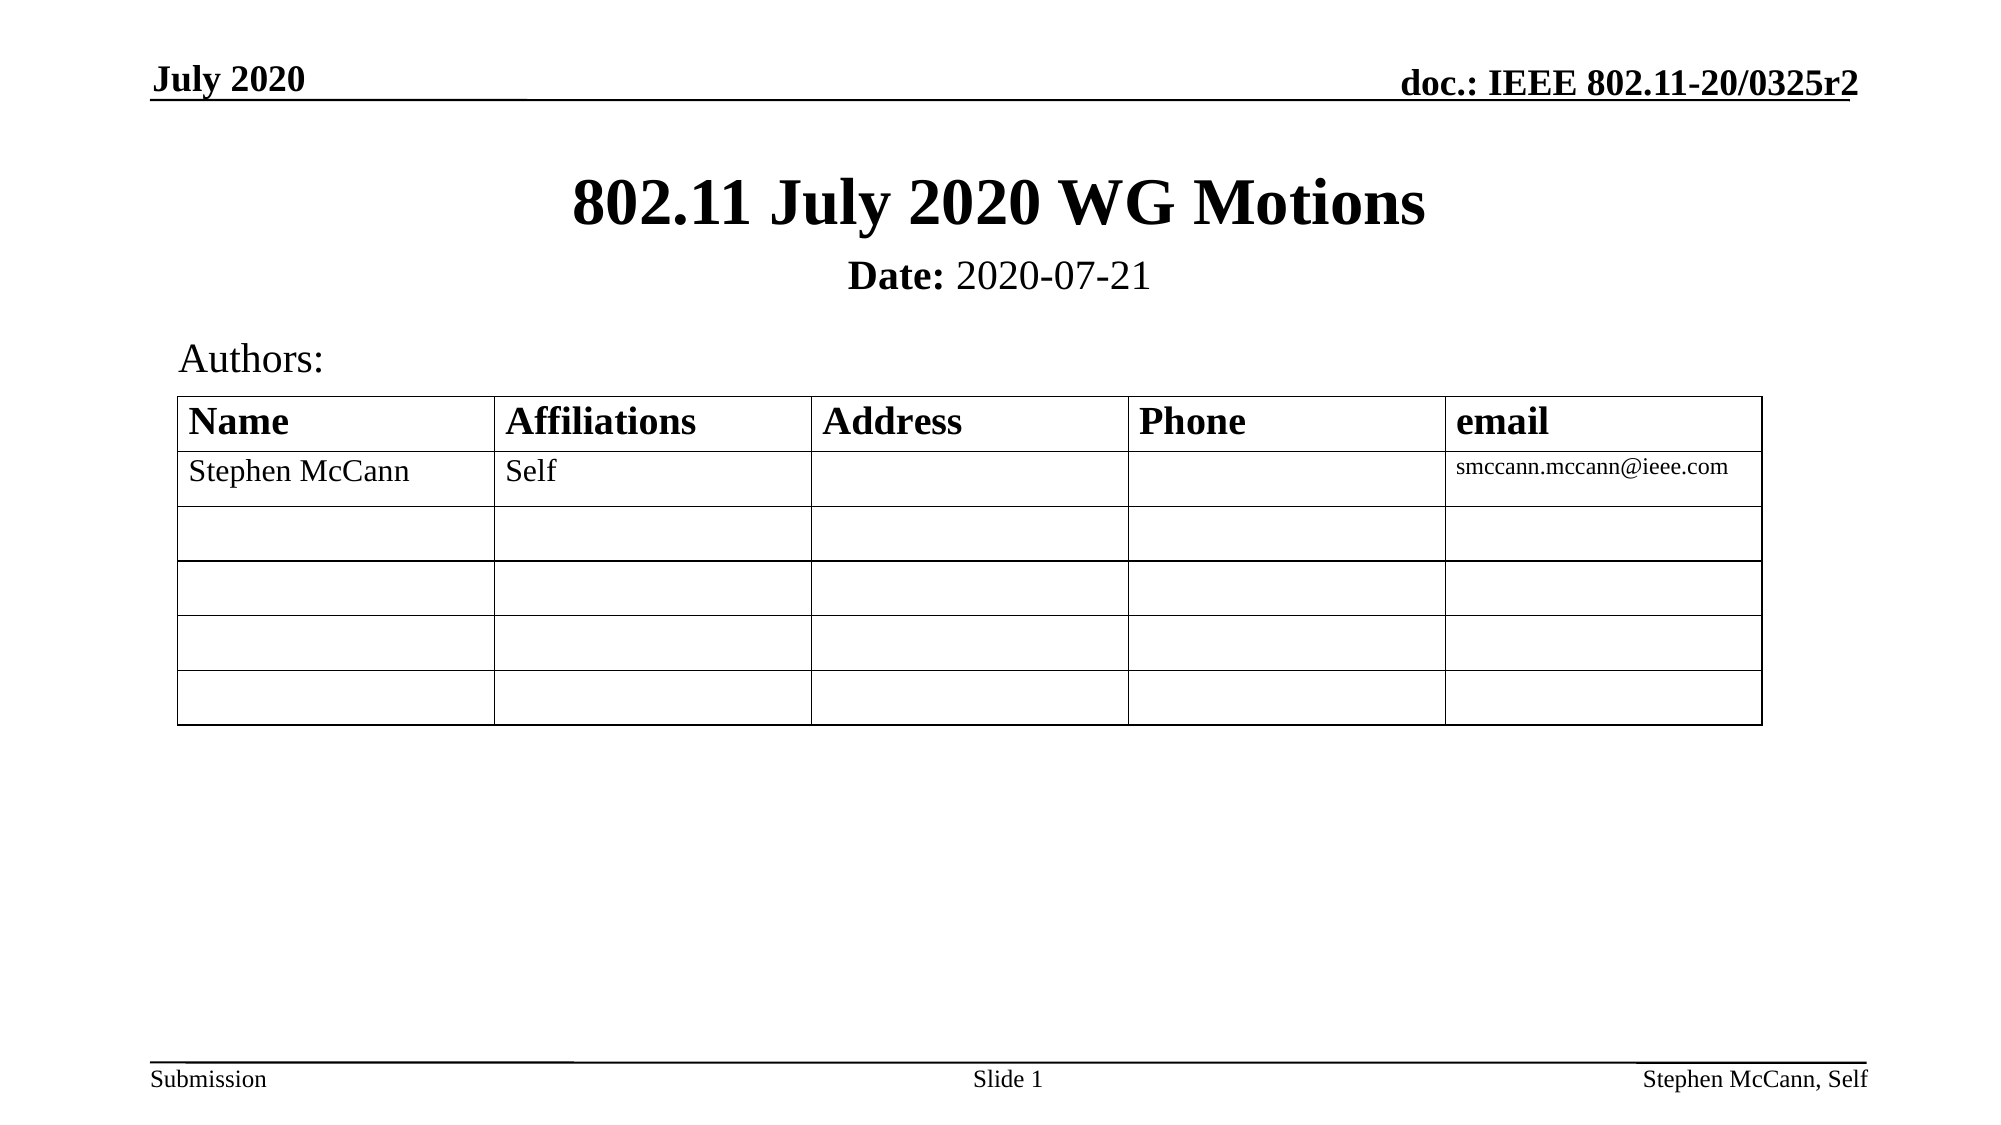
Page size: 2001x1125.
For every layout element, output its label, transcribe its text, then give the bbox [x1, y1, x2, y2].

footer Stephen McCann, Self [1171, 1061, 1869, 1093]
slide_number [152, 54, 563, 100]
subtitle Date: 2020-07-21 [299, 239, 1701, 319]
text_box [162, 396, 1808, 795]
slide_number Slide 1 [950, 1061, 1067, 1123]
title 802.11 July 2020 WG Motions [149, 76, 1851, 319]
text_box Authors: [162, 323, 401, 387]
